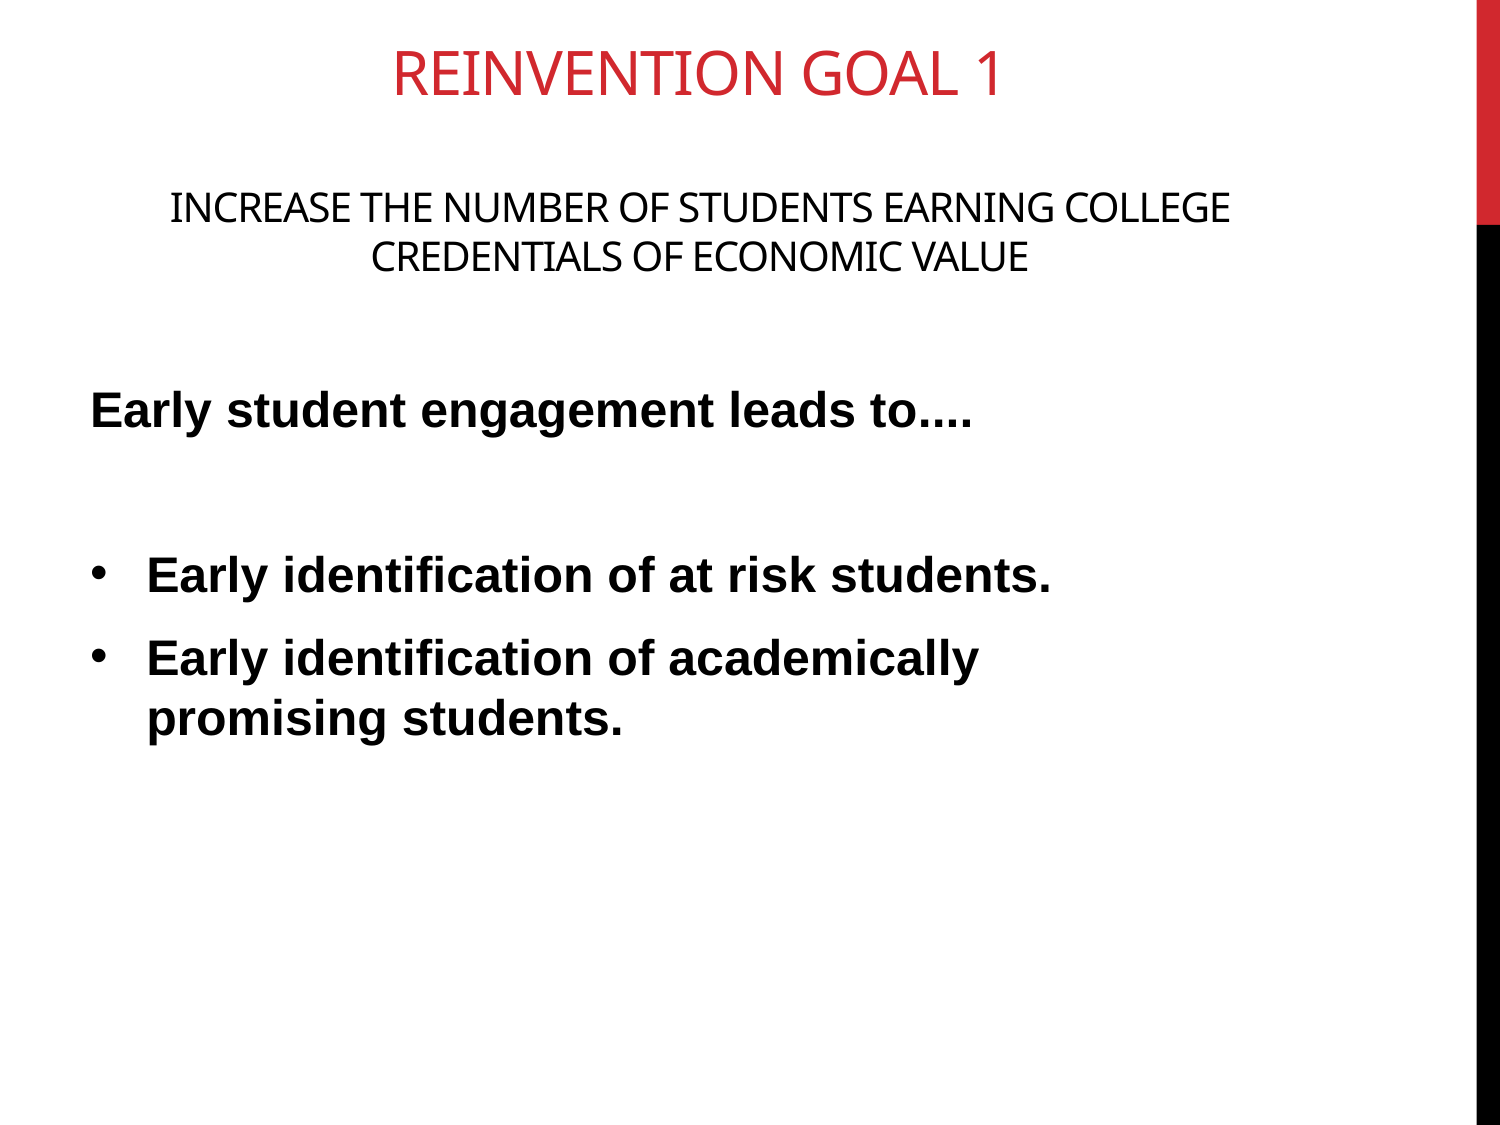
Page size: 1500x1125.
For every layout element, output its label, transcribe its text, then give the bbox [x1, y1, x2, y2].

list Early student engagement leads to.... Early identification of at risk students. Early identification of academically promising students. [75, 287, 1214, 1125]
title Reinvention Goal 1 Increase the number of students earning college credentials of economic value [75, 25, 1325, 288]
